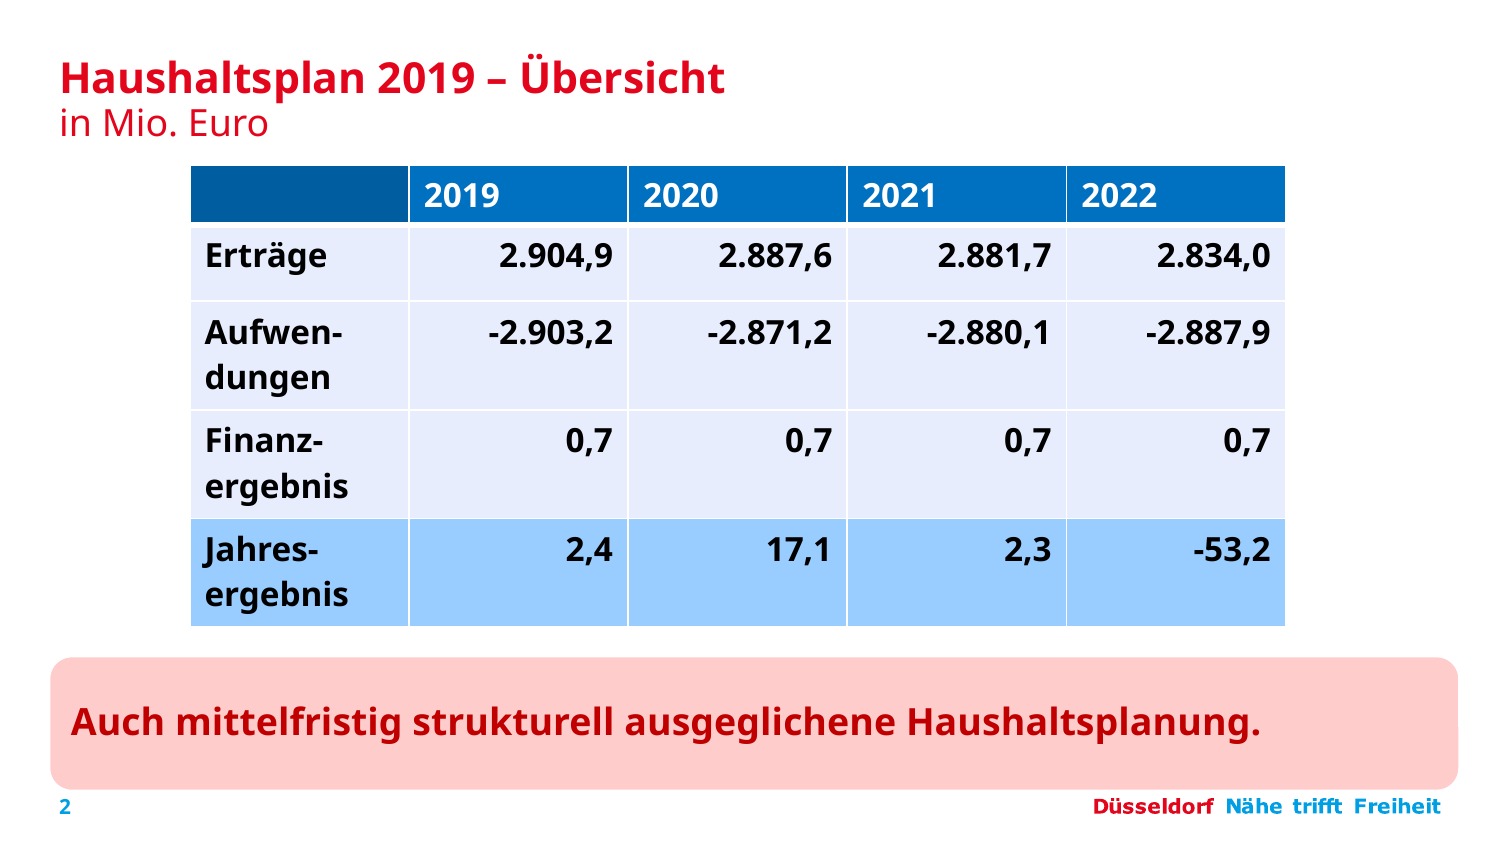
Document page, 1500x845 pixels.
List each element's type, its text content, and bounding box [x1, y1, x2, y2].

table_cell -2.903,2 [410, 302, 627, 409]
table_cell 0,7 [848, 411, 1066, 518]
table_cell 2.834,0 [1067, 228, 1285, 300]
table_cell Finanz-ergebnis [191, 411, 408, 518]
table_header 2020 [629, 166, 846, 222]
title Haushaltsplan 2019 – Übersicht [59, 59, 1442, 106]
table_cell 2,4 [410, 519, 627, 626]
table_cell 2.887,6 [629, 228, 846, 300]
table_header 2019 [410, 166, 627, 222]
table_cell Jahres-ergebnis [191, 519, 408, 626]
table_cell -53,2 [1067, 519, 1285, 626]
table_cell -2.880,1 [848, 302, 1066, 409]
slide_number 2 [59, 793, 499, 845]
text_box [49, 656, 1460, 791]
table_cell Aufwen-dungen [191, 302, 408, 409]
table_cell 2.881,7 [848, 228, 1066, 300]
table_cell 17,1 [629, 519, 846, 626]
table_cell -2.871,2 [629, 302, 846, 409]
table_cell 2,3 [848, 519, 1066, 626]
table_cell Erträge [191, 228, 408, 300]
list in Mio. Euro [59, 106, 1442, 154]
table_cell 0,7 [629, 411, 846, 518]
table_cell -2.887,9 [1067, 302, 1285, 409]
table_cell 0,7 [410, 411, 627, 518]
table_header 2022 [1067, 166, 1285, 222]
table_header 2021 [848, 166, 1066, 222]
table_cell 0,7 [1067, 411, 1285, 518]
table_cell 2.904,9 [410, 228, 627, 300]
table_header [191, 166, 408, 222]
